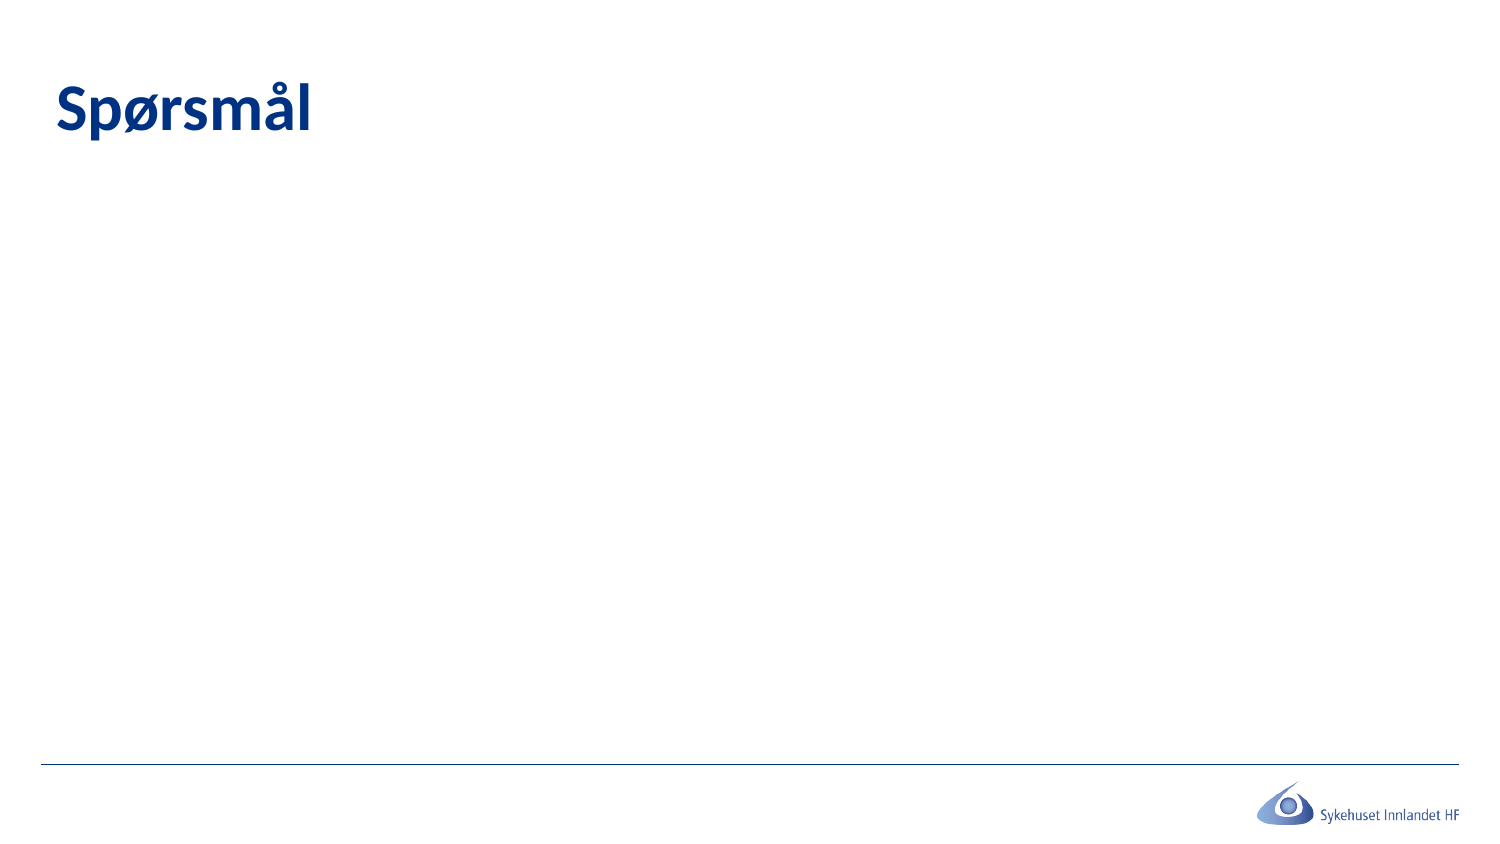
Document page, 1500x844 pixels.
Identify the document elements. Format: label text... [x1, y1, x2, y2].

picture [1257, 781, 1459, 825]
title Spørsmål [41, 33, 1459, 175]
